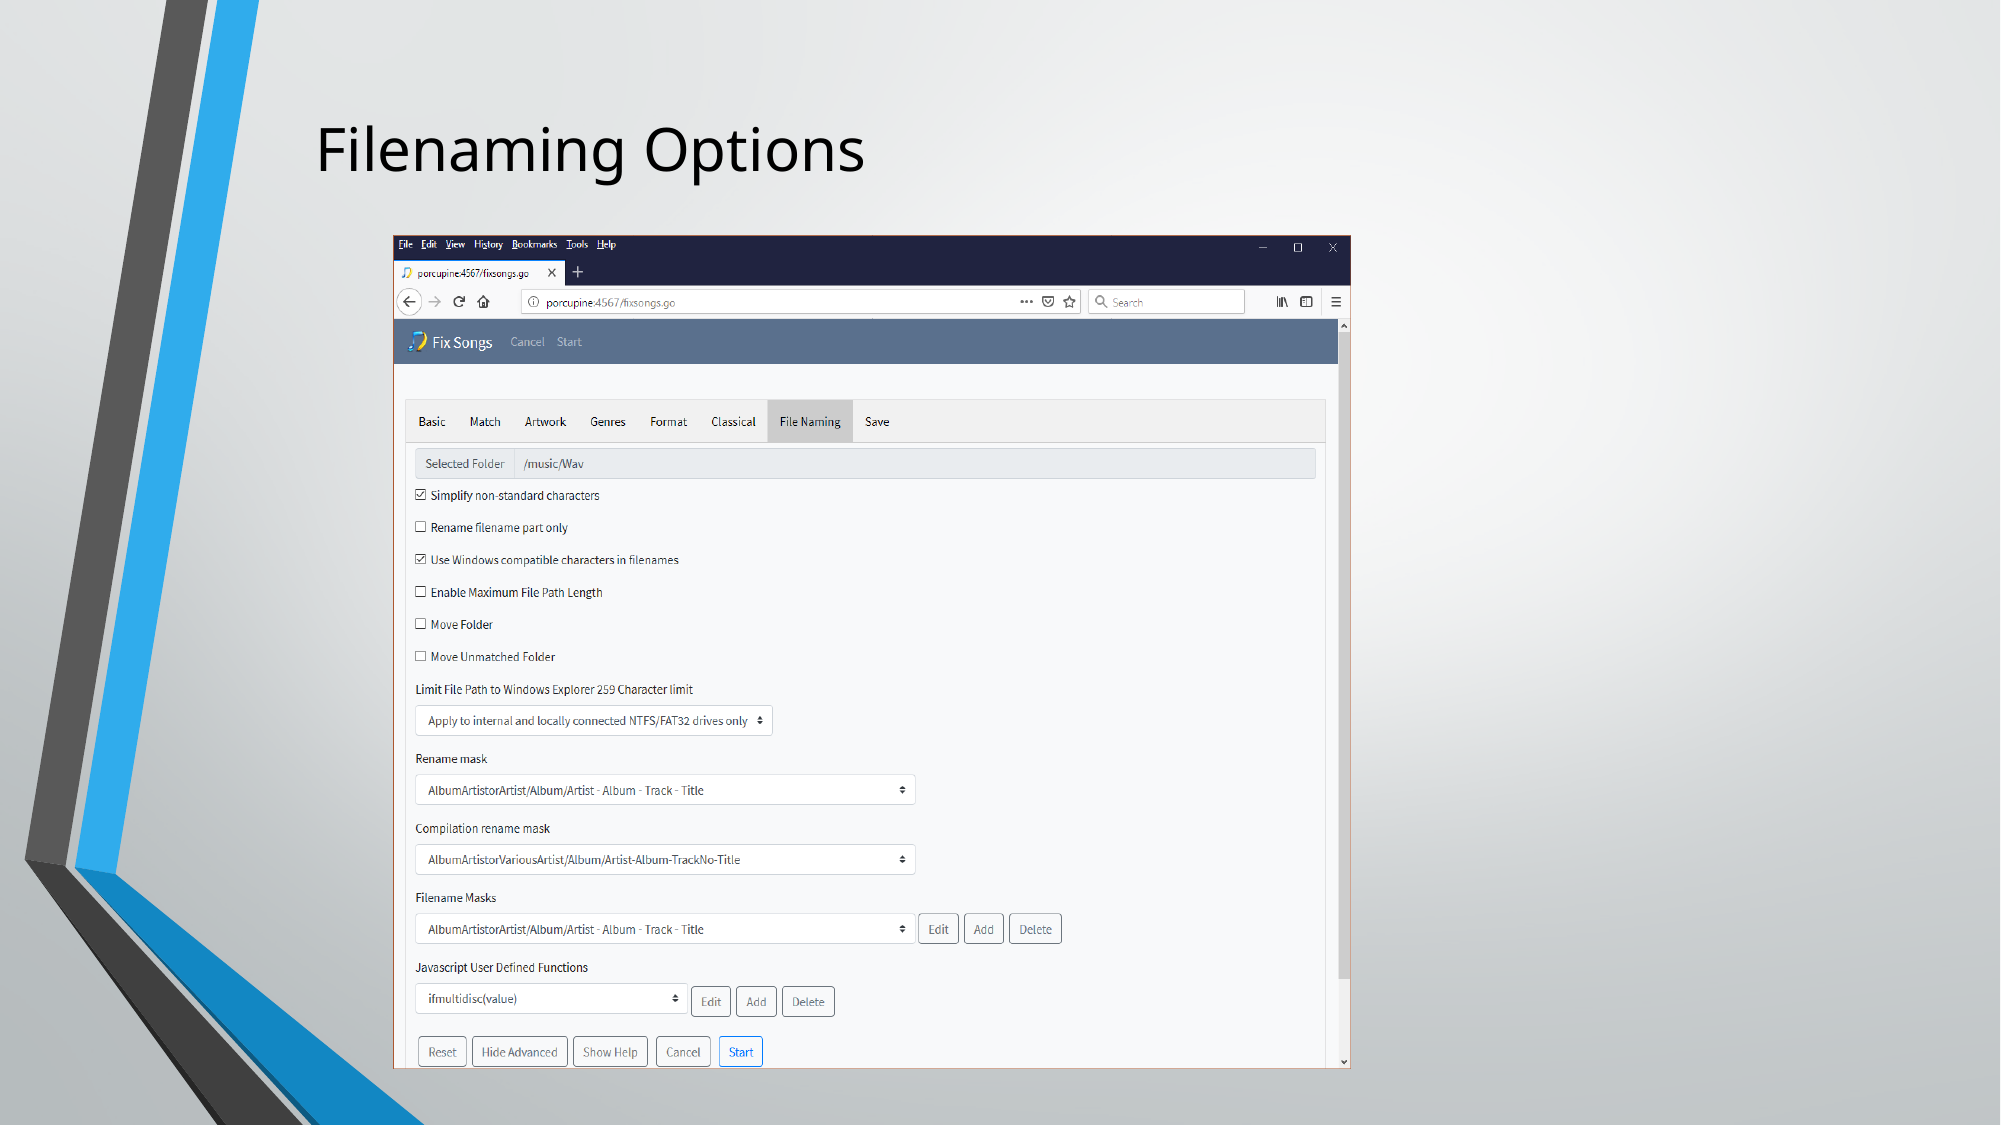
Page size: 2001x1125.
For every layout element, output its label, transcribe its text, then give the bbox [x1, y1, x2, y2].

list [393, 235, 1351, 1069]
title Filenaming Options [300, 104, 2000, 192]
